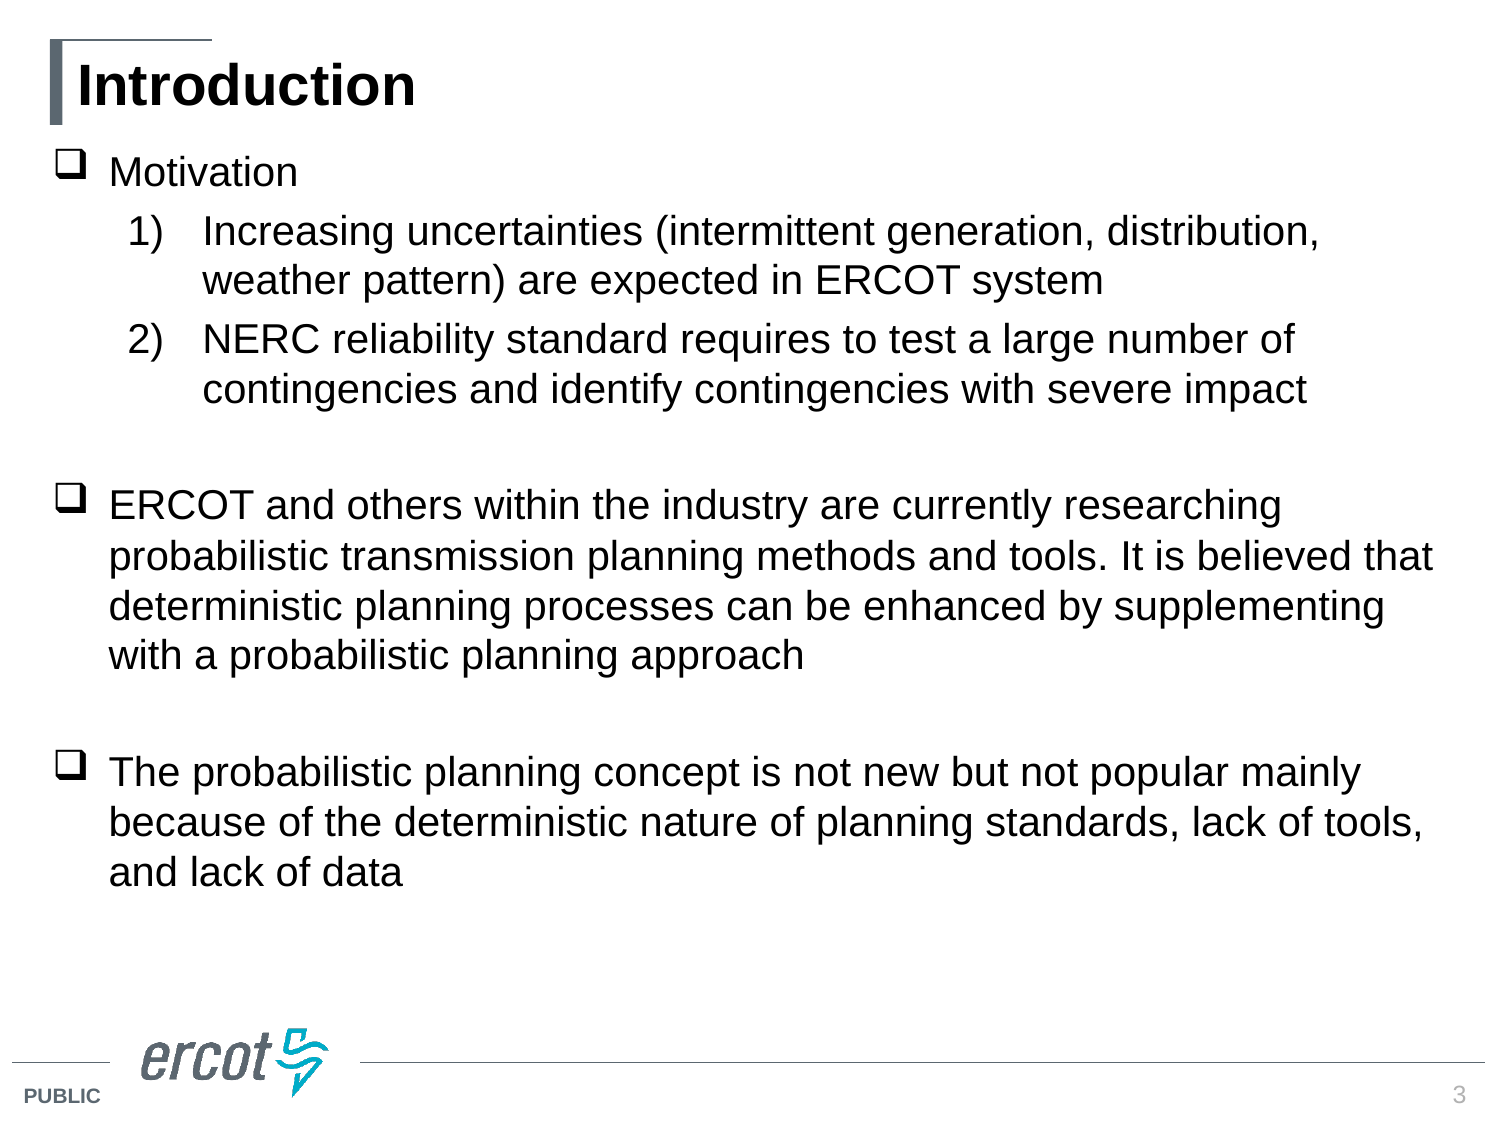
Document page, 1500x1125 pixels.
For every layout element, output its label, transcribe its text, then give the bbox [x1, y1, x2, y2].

picture [137, 1038, 332, 1100]
slide_number 3 [1437, 1076, 1475, 1112]
list Motivation Increasing uncertainties (intermittent generation, distribution, weather pattern) are expected in ERCOT system NERC reliability standard requires to test a large number of contingencies and identify contingencies with severe impact ERCOT and others within the industry are currently researching probabilistic transmission planning methods and tools. It is believed that deterministic planning processes can be enhanced by supplementing with a probabilistic planning approach The probabilistic planning concept is not new but not popular mainly because of the deterministic nature of planning standards, lack of tools, and lack of data [37, 137, 1463, 1038]
title Introduction [62, 39, 1450, 137]
